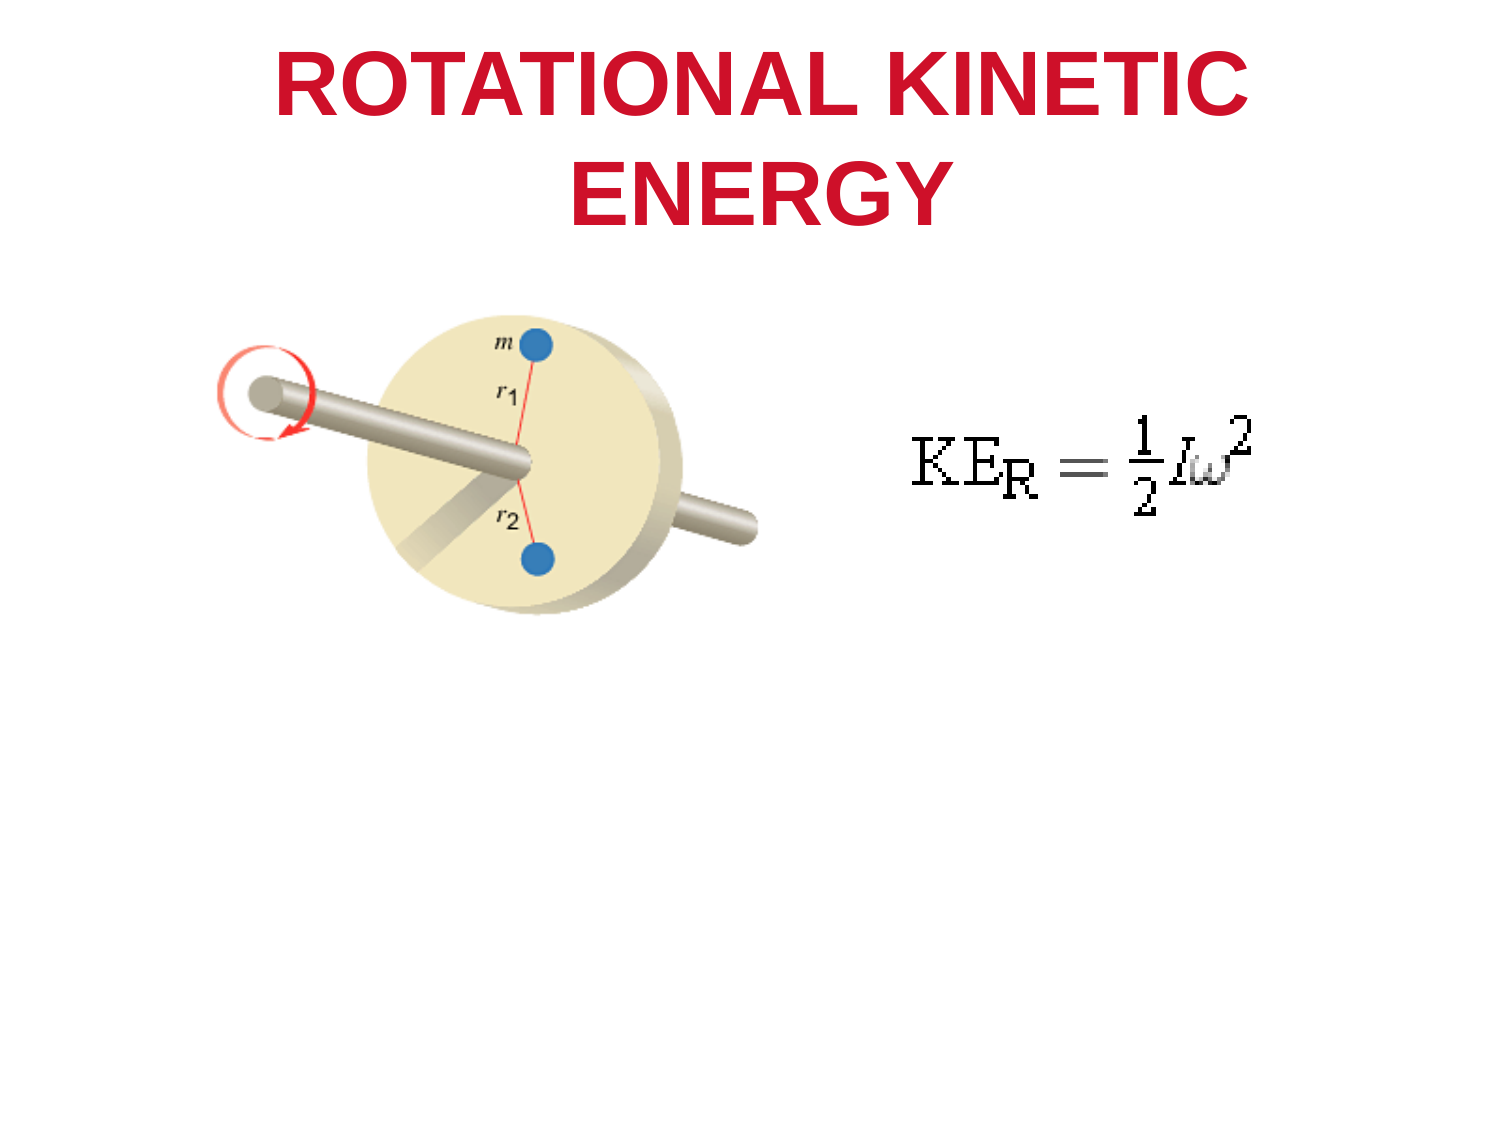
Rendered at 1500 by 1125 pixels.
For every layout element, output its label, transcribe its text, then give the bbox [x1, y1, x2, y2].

title ROTATIONAL KINETIC ENERGY [125, 149, 1400, 338]
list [912, 411, 1265, 521]
picture [214, 312, 763, 621]
